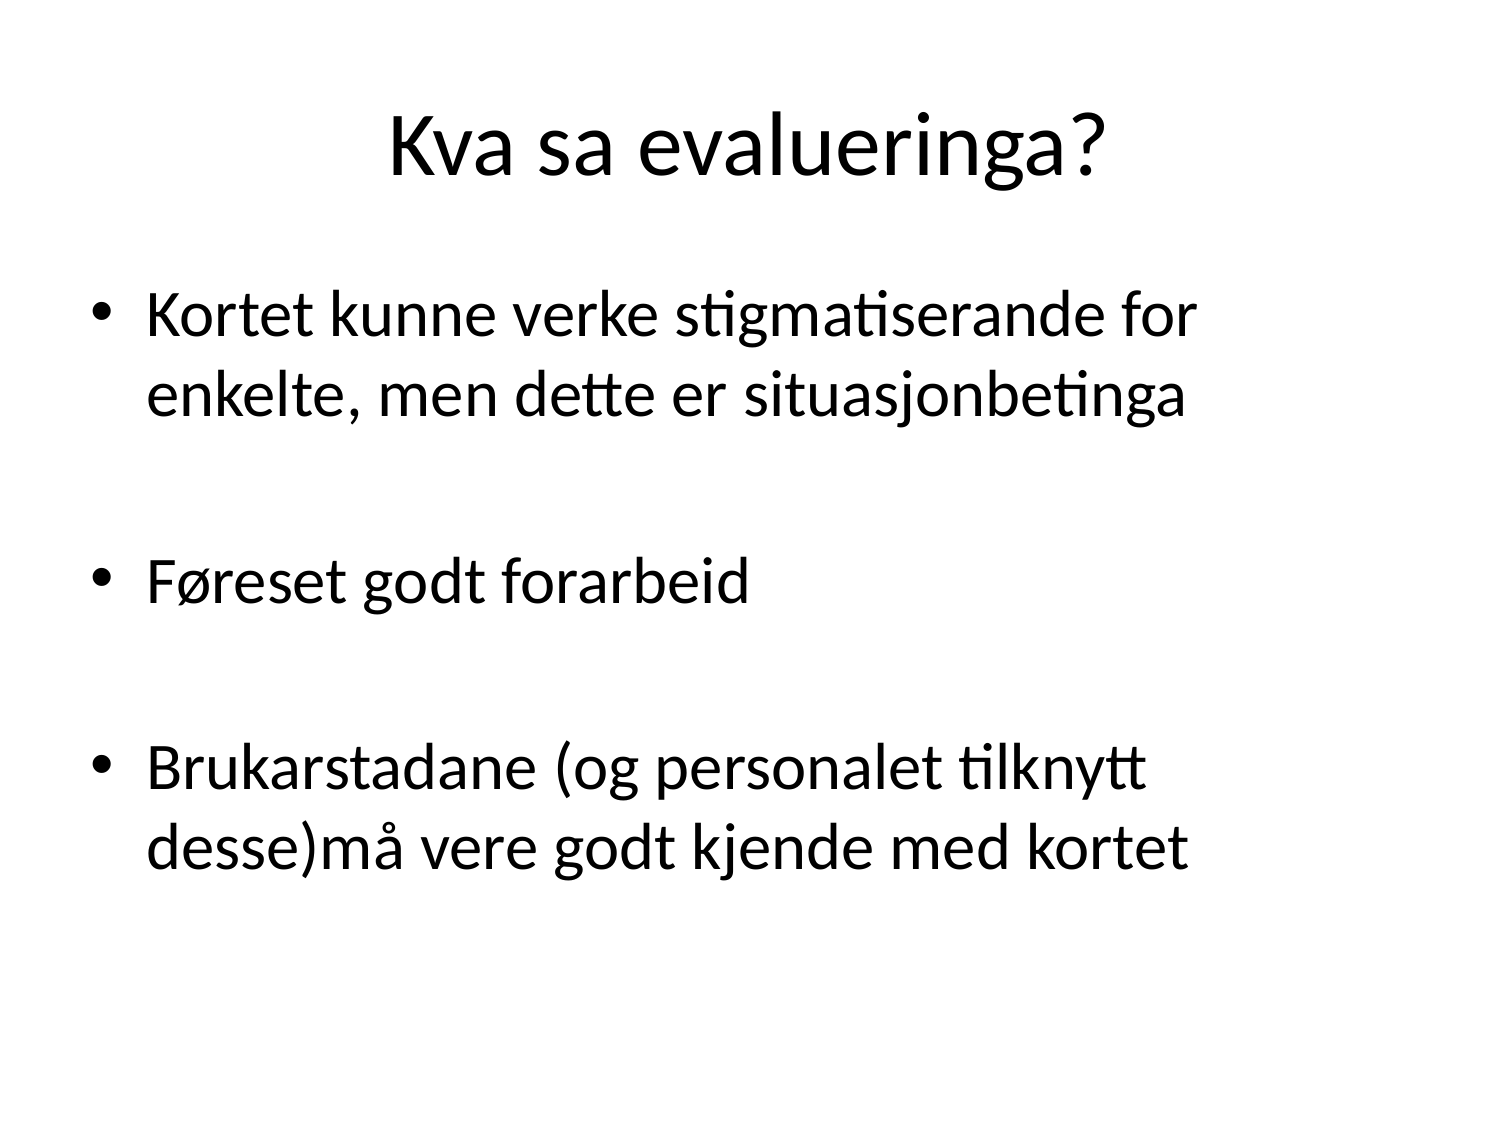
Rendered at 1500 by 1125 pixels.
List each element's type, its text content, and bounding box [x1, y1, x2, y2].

title Kva sa evalueringa? [75, 45, 1425, 233]
list Kortet kunne verke stigmatiserande for enkelte, men dette er situasjonbetinga Føreset godt forarbeid Brukarstadane (og personalet tilknytt desse)må vere godt kjende med kortet [75, 262, 1425, 1005]
